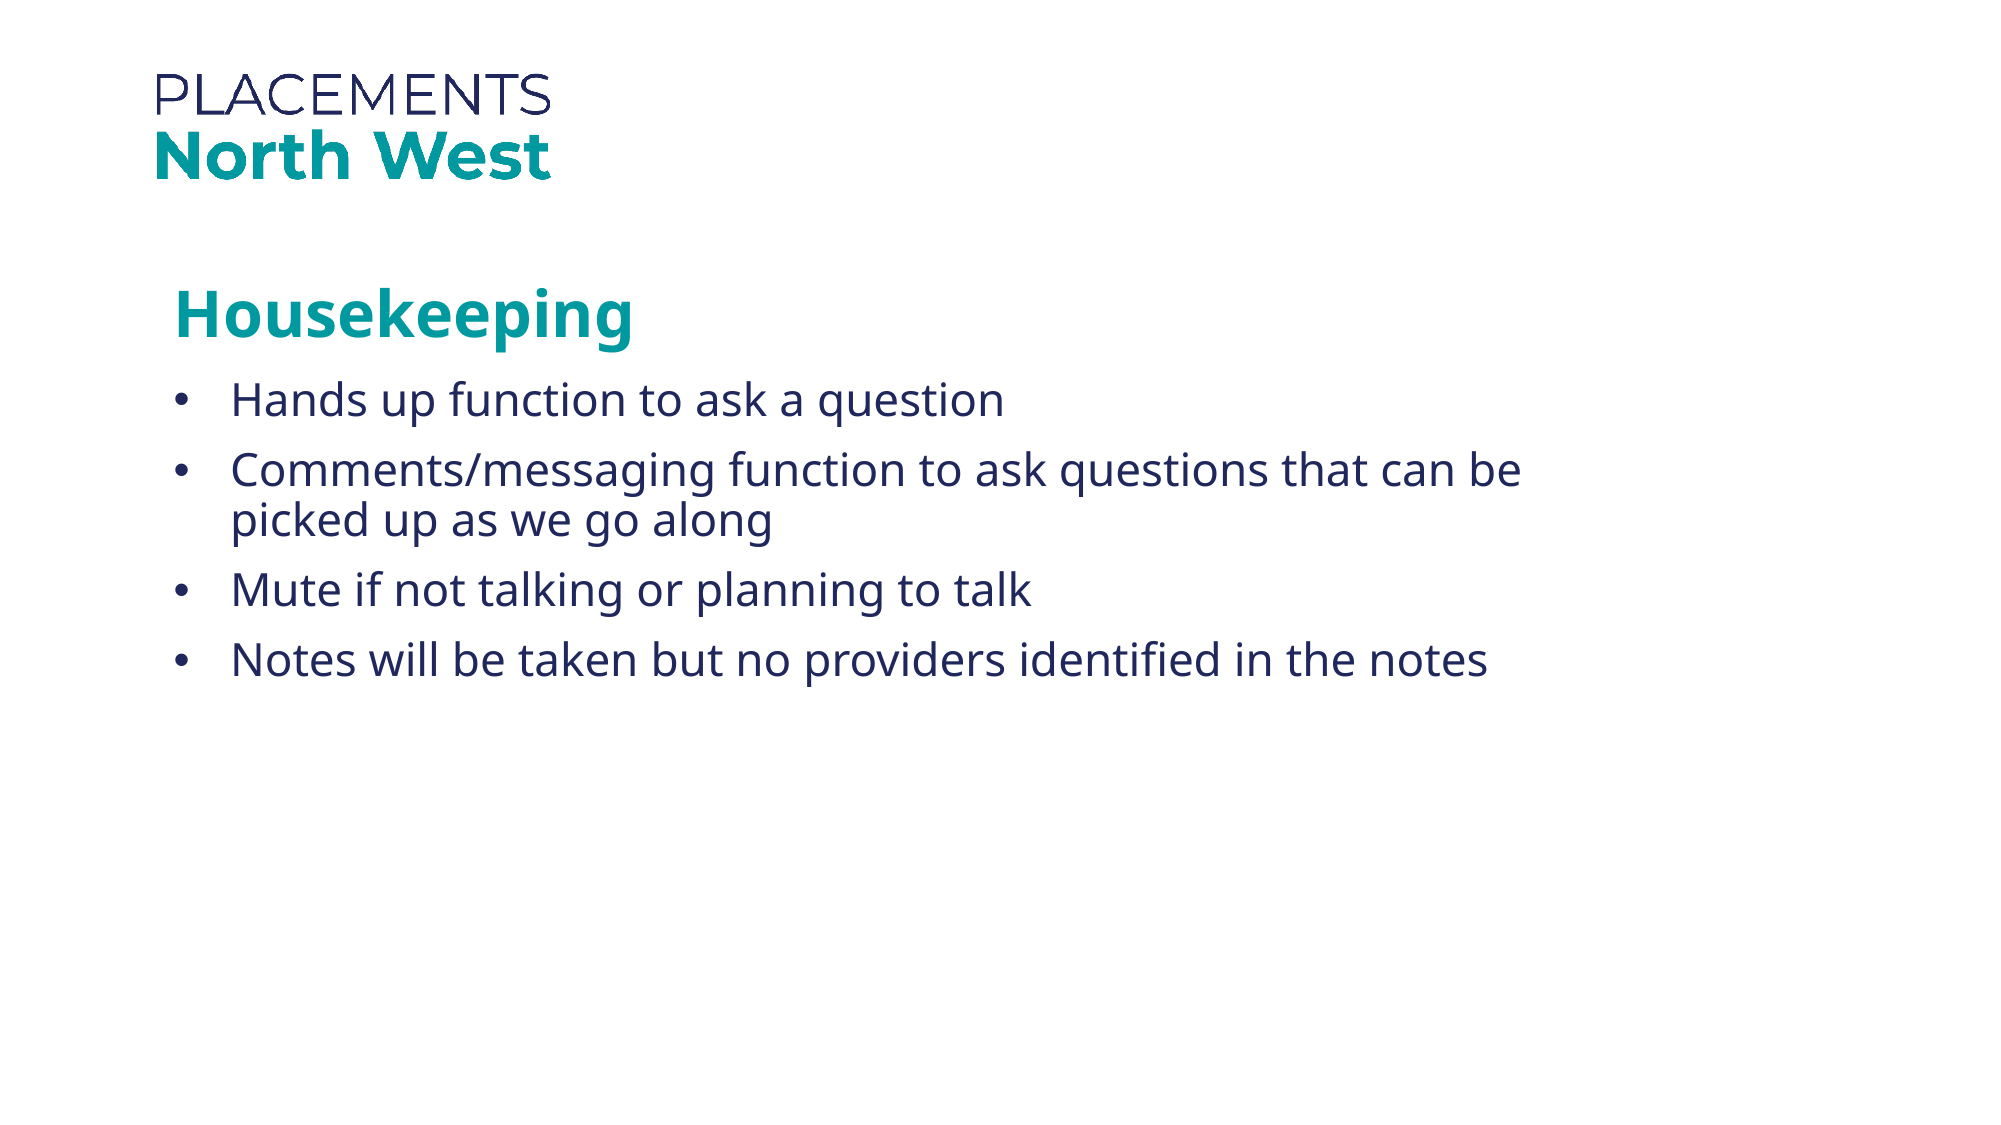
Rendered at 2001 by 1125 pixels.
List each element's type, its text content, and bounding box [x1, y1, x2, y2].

picture [141, 59, 566, 193]
text_box Hands up function to ask a question Comments/messaging function to ask questions that can be picked up as we go along Mute if not talking or planning to talk Notes will be taken but no providers identified in the notes [158, 369, 1546, 765]
text_box Housekeeping [158, 205, 1884, 423]
